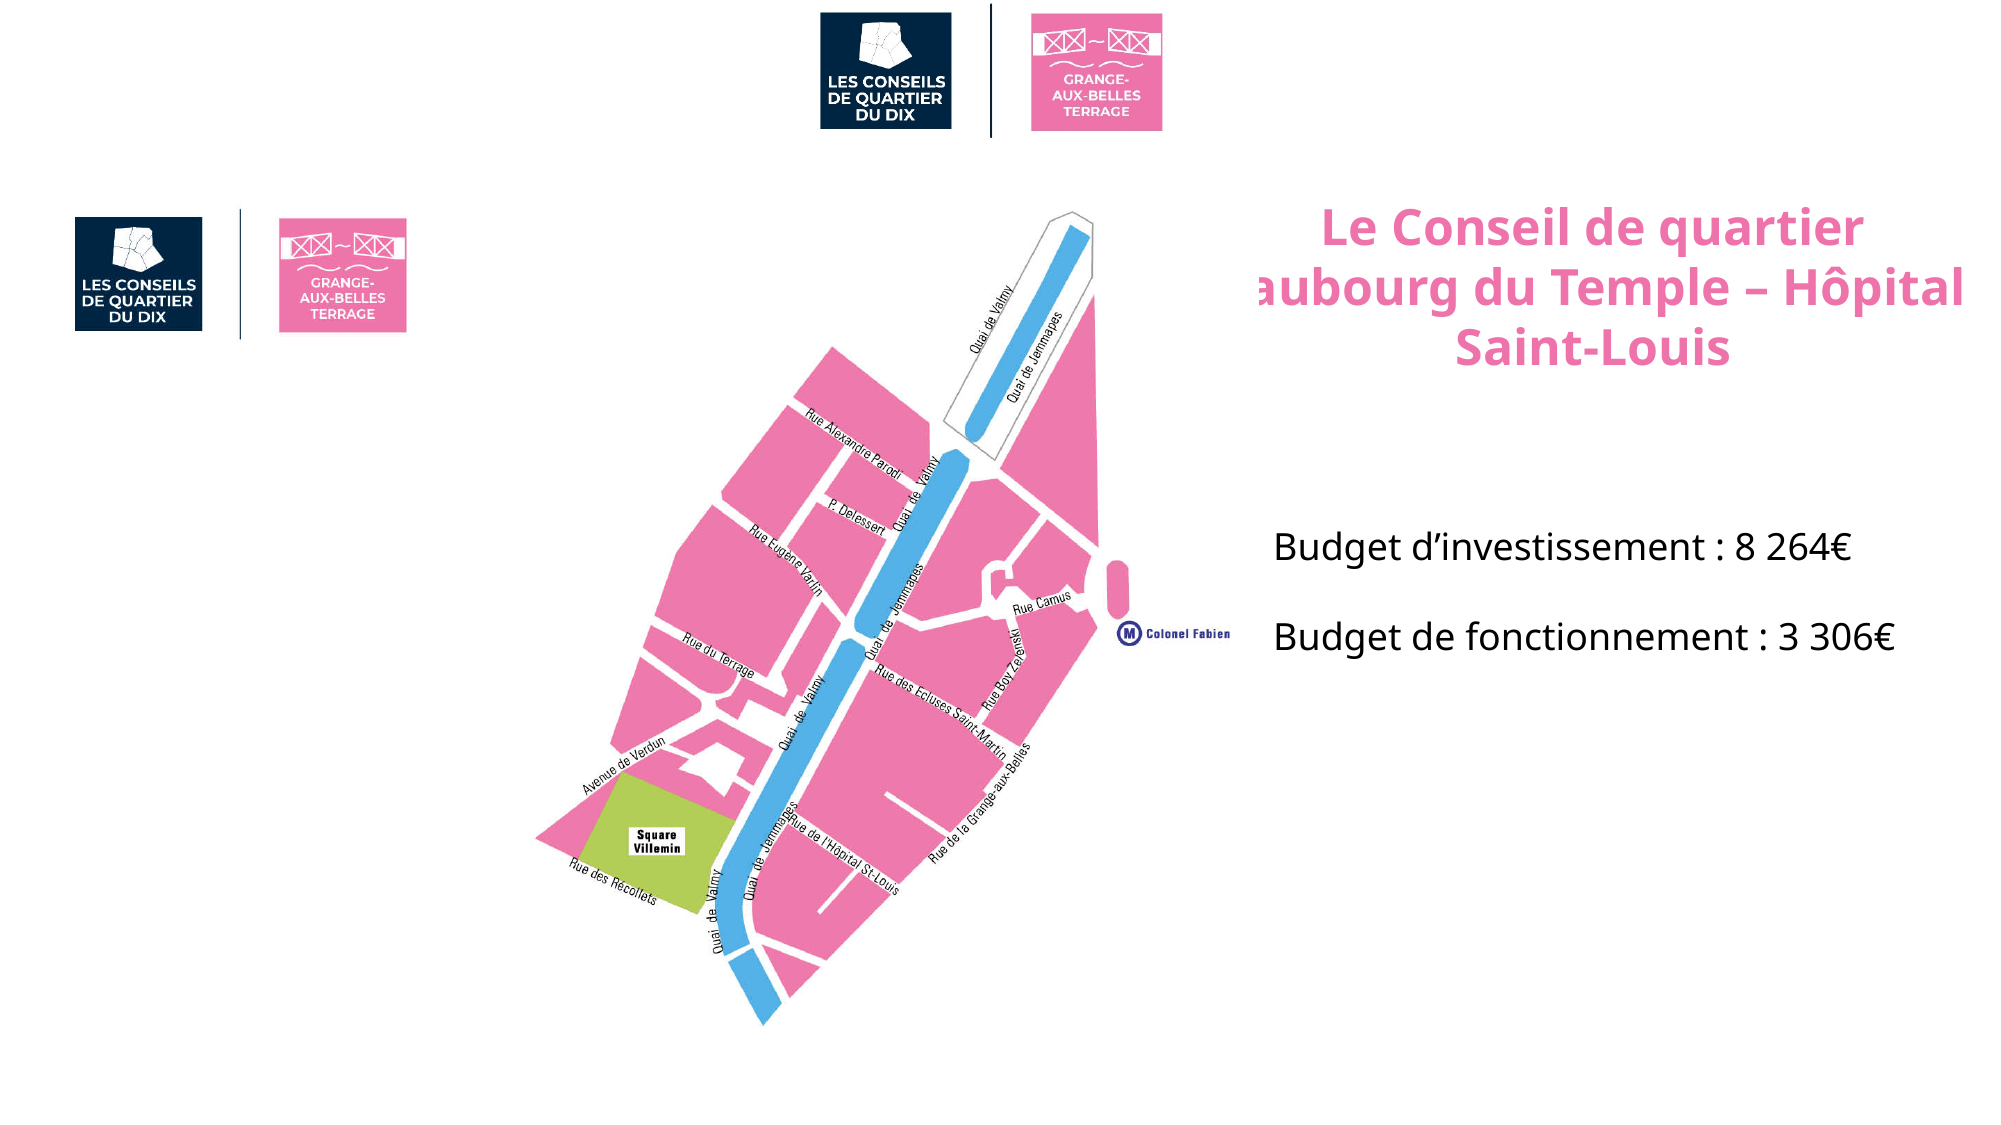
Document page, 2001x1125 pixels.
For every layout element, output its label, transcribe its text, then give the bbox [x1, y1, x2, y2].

text_box Budget d’investissement : 8 264€ Budget de fonctionnement : 3 306€ [1259, 515, 1966, 666]
picture [810, 0, 1172, 140]
picture [41, 187, 1259, 1049]
text_box Le Conseil de quartier Faubourg du Temple – Hôpital Saint-Louis [1259, 187, 2000, 383]
